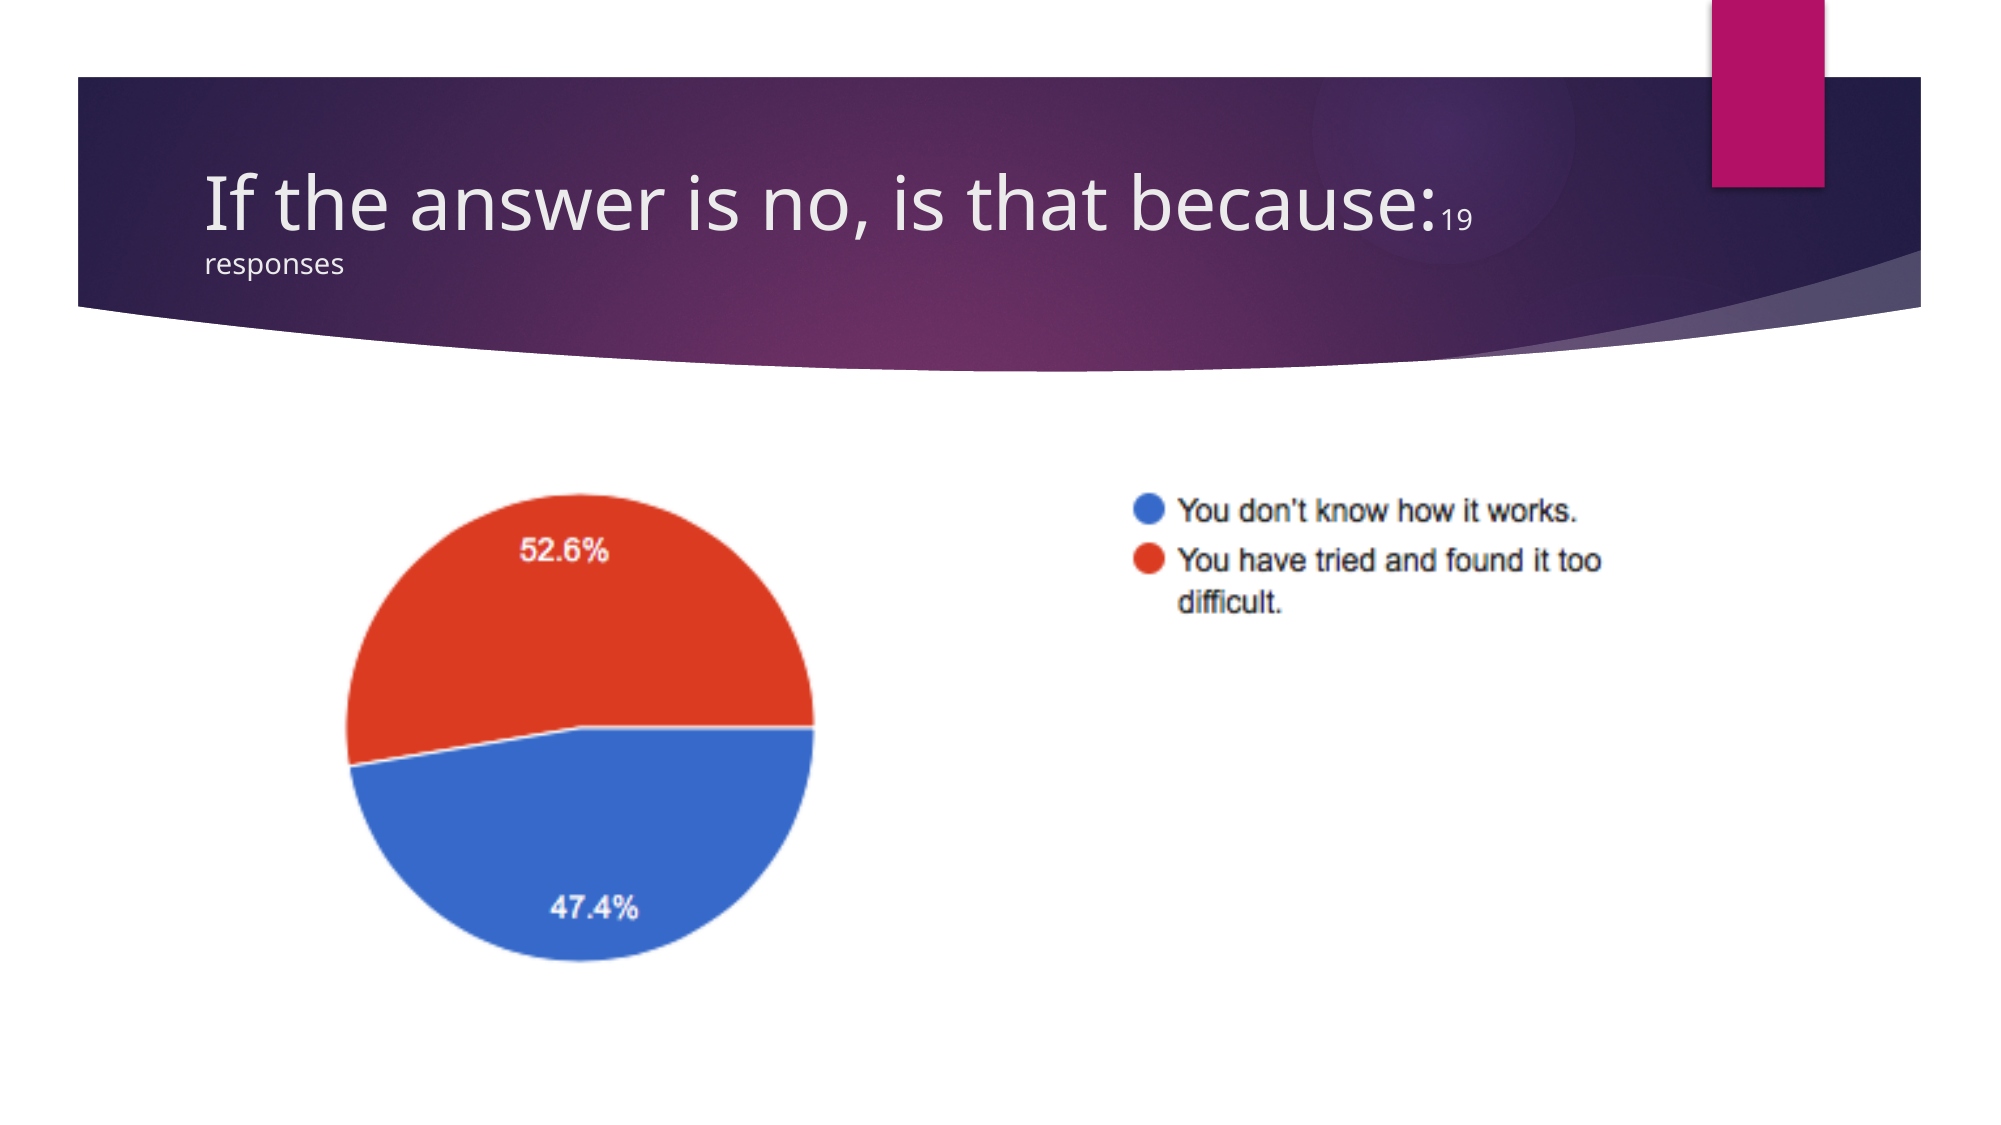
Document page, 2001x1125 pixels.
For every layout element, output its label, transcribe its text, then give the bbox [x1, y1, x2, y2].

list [205, 413, 1732, 1047]
title If the answer is no, is that because:19 responses [189, 159, 1627, 276]
